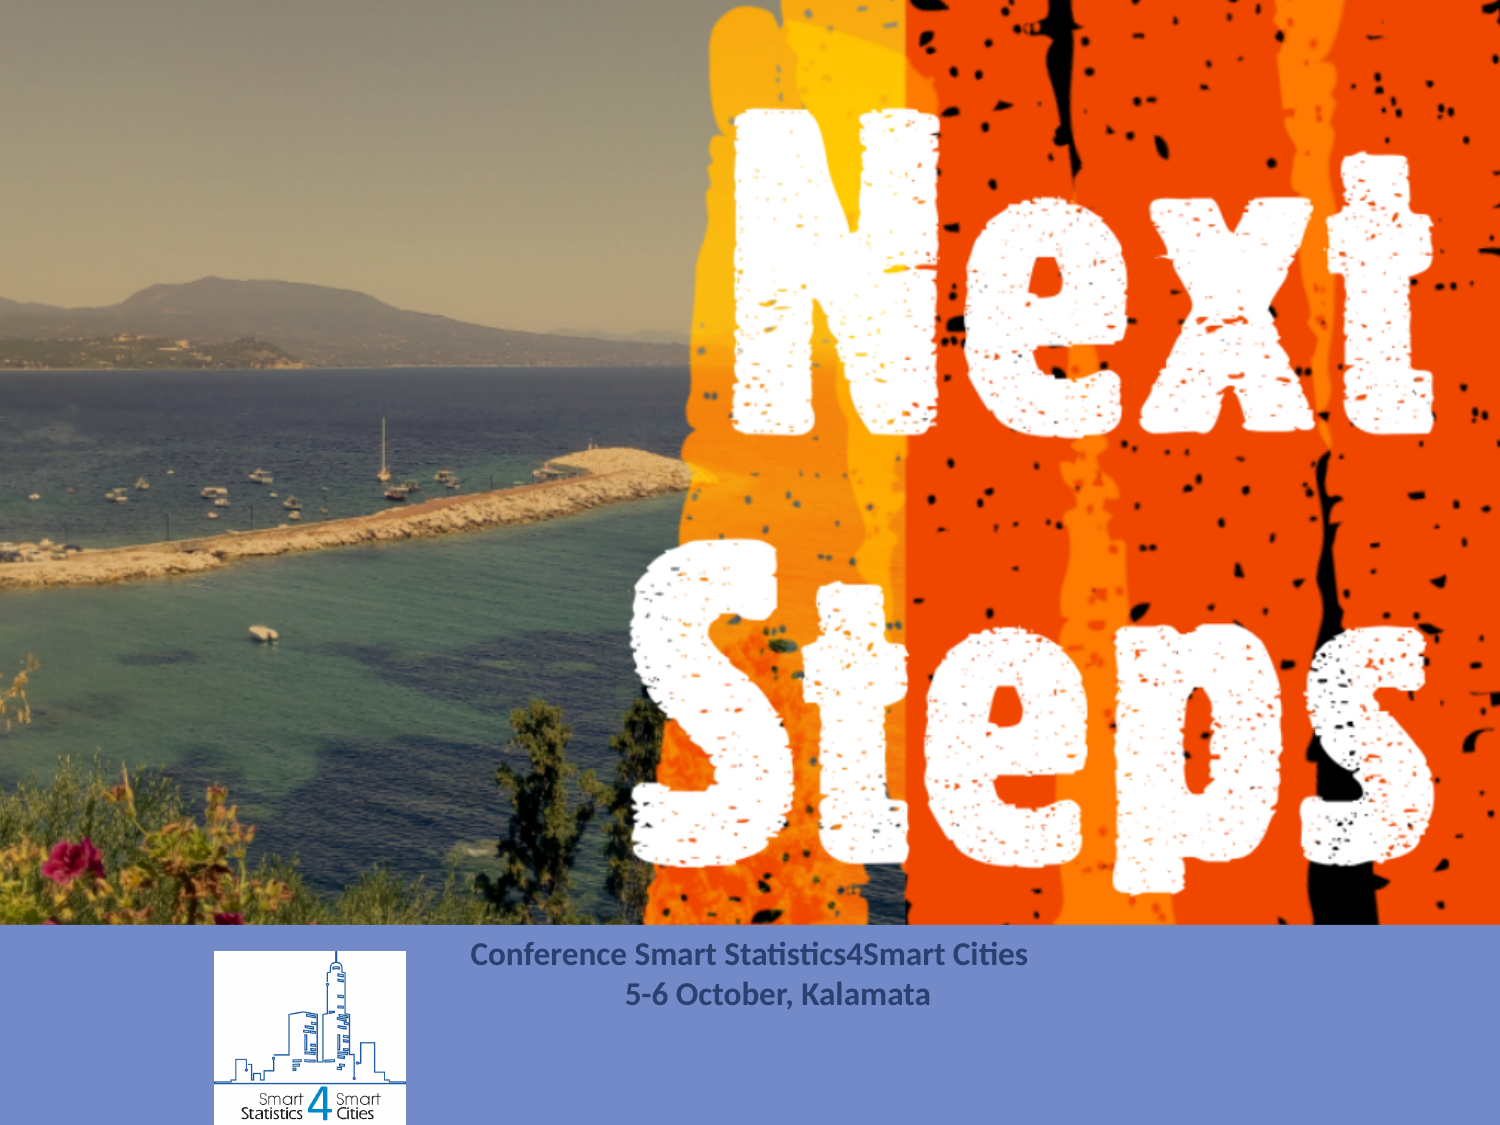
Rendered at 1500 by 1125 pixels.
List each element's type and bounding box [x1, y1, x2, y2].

text_box [0, 924, 1500, 1125]
picture [0, 0, 1500, 924]
